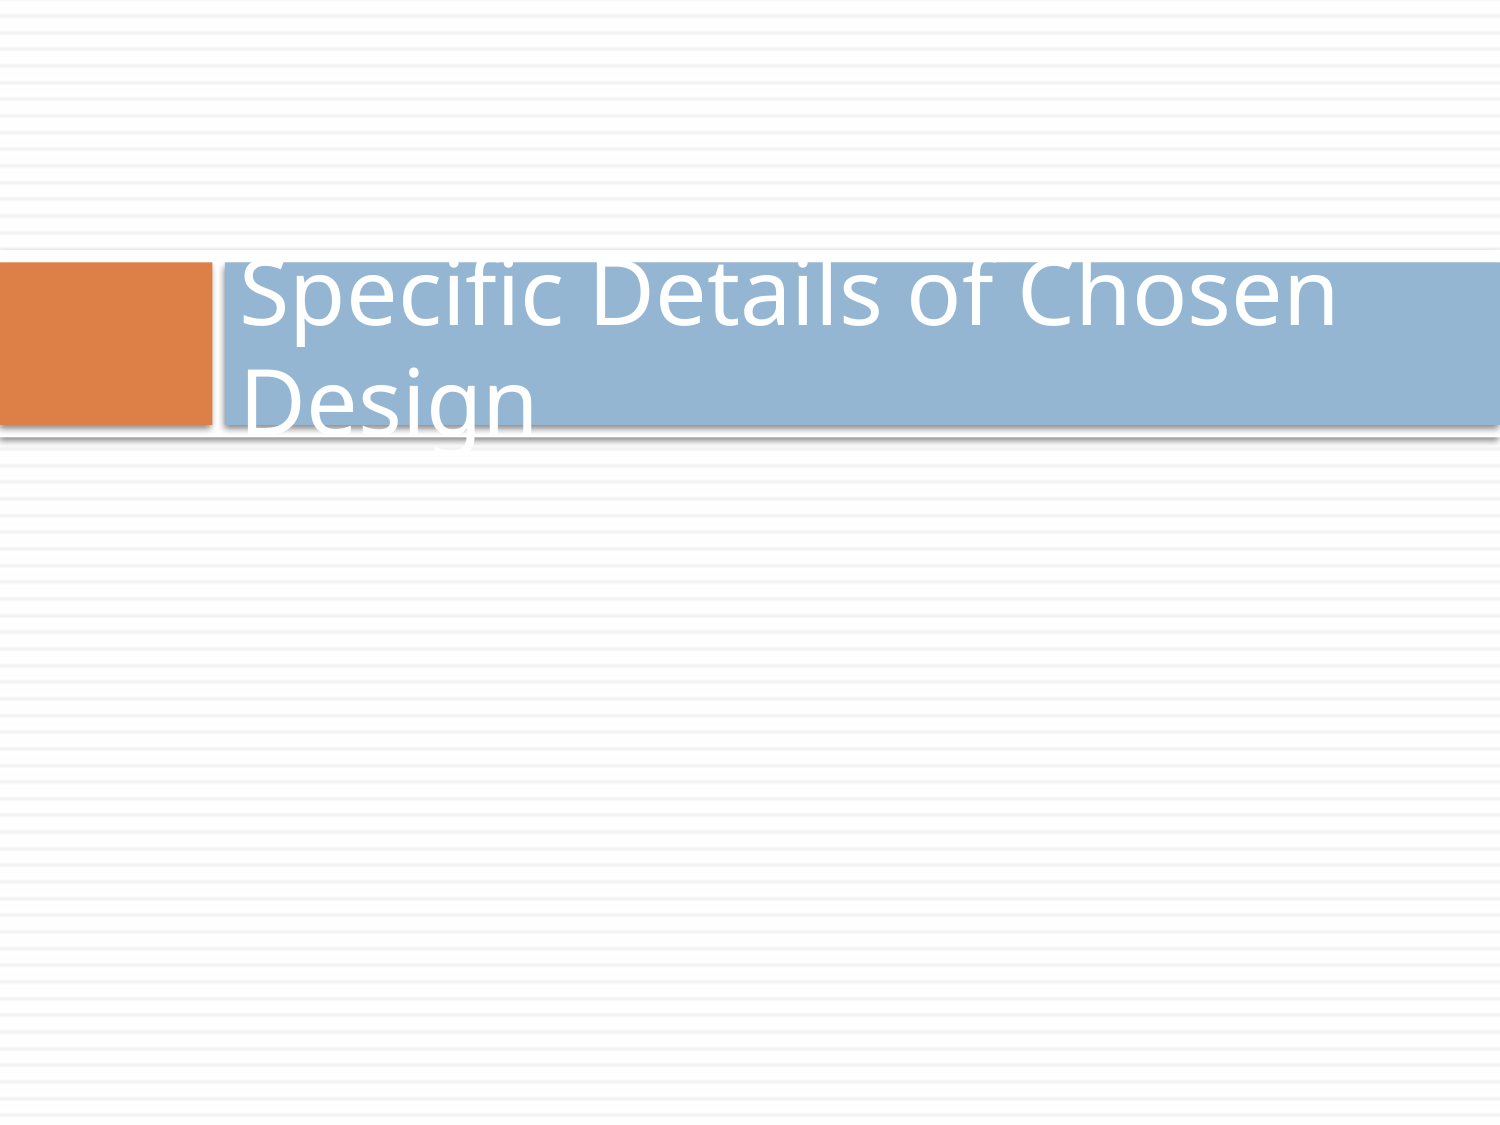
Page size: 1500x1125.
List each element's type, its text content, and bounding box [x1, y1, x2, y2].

title Specific Details of Chosen Design [225, 262, 1475, 425]
